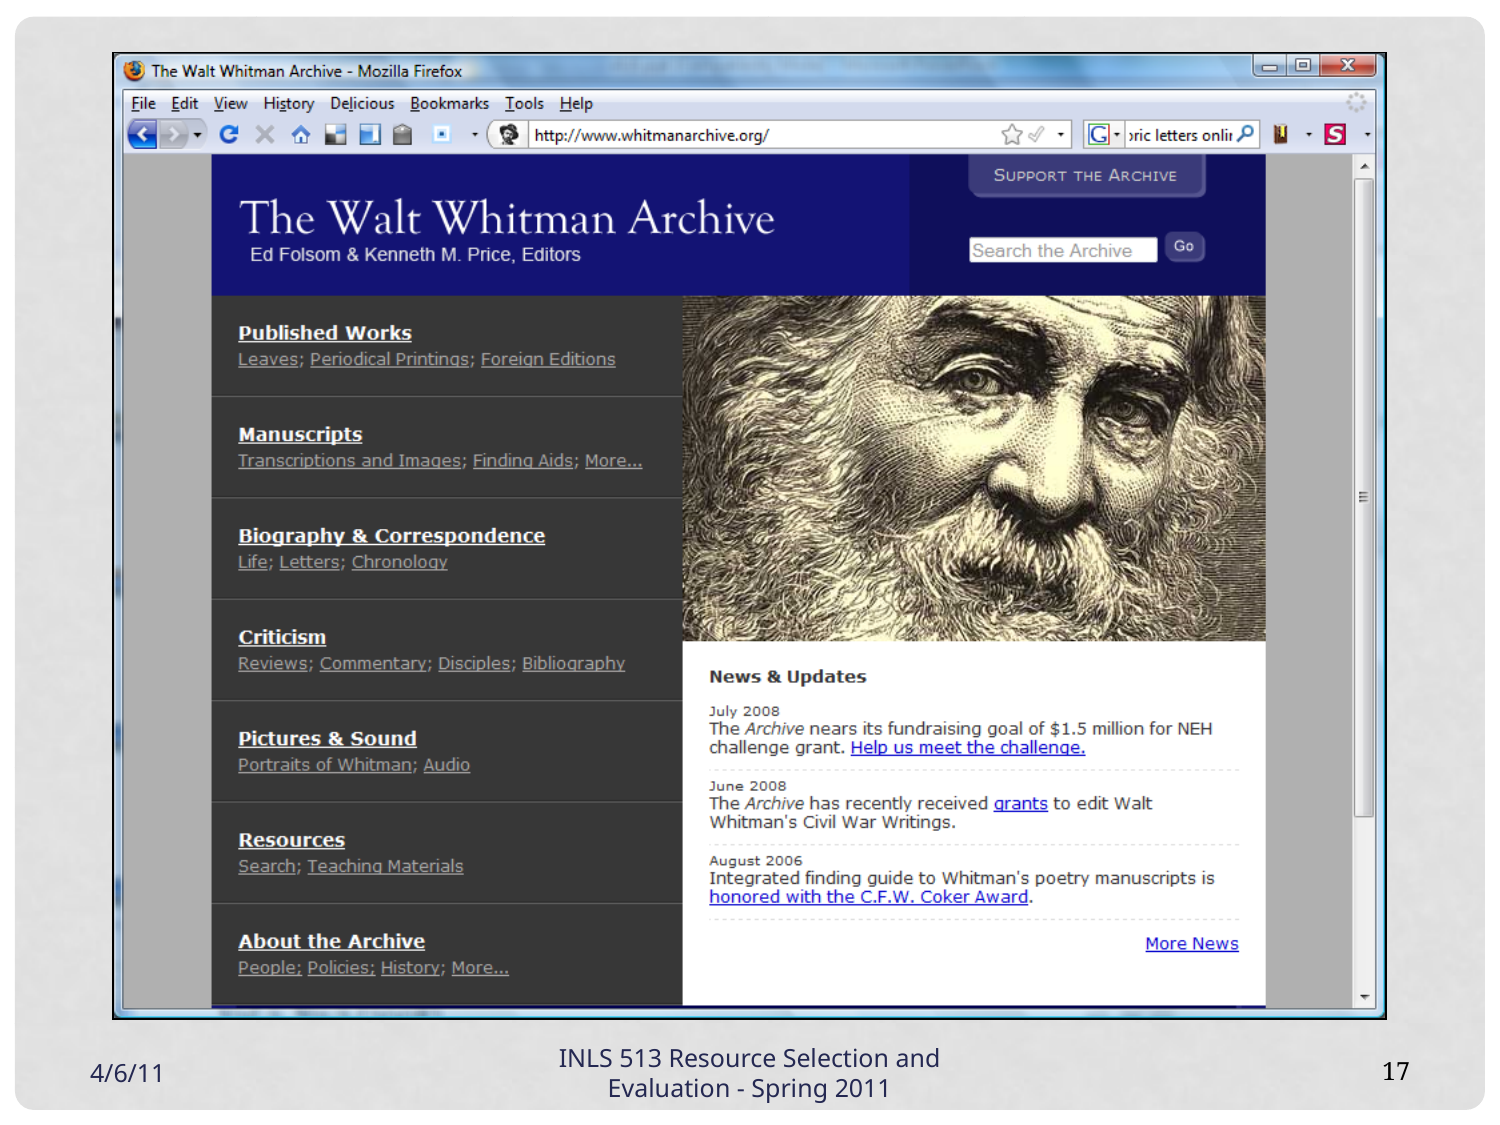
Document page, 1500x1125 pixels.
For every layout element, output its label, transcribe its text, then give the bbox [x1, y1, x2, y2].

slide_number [75, 1042, 425, 1103]
picture [113, 52, 1386, 1019]
slide_number 17 [1074, 1042, 1425, 1103]
footer INLS 513 Resource Selection and Evaluation - Spring 2011 [512, 1042, 988, 1103]
